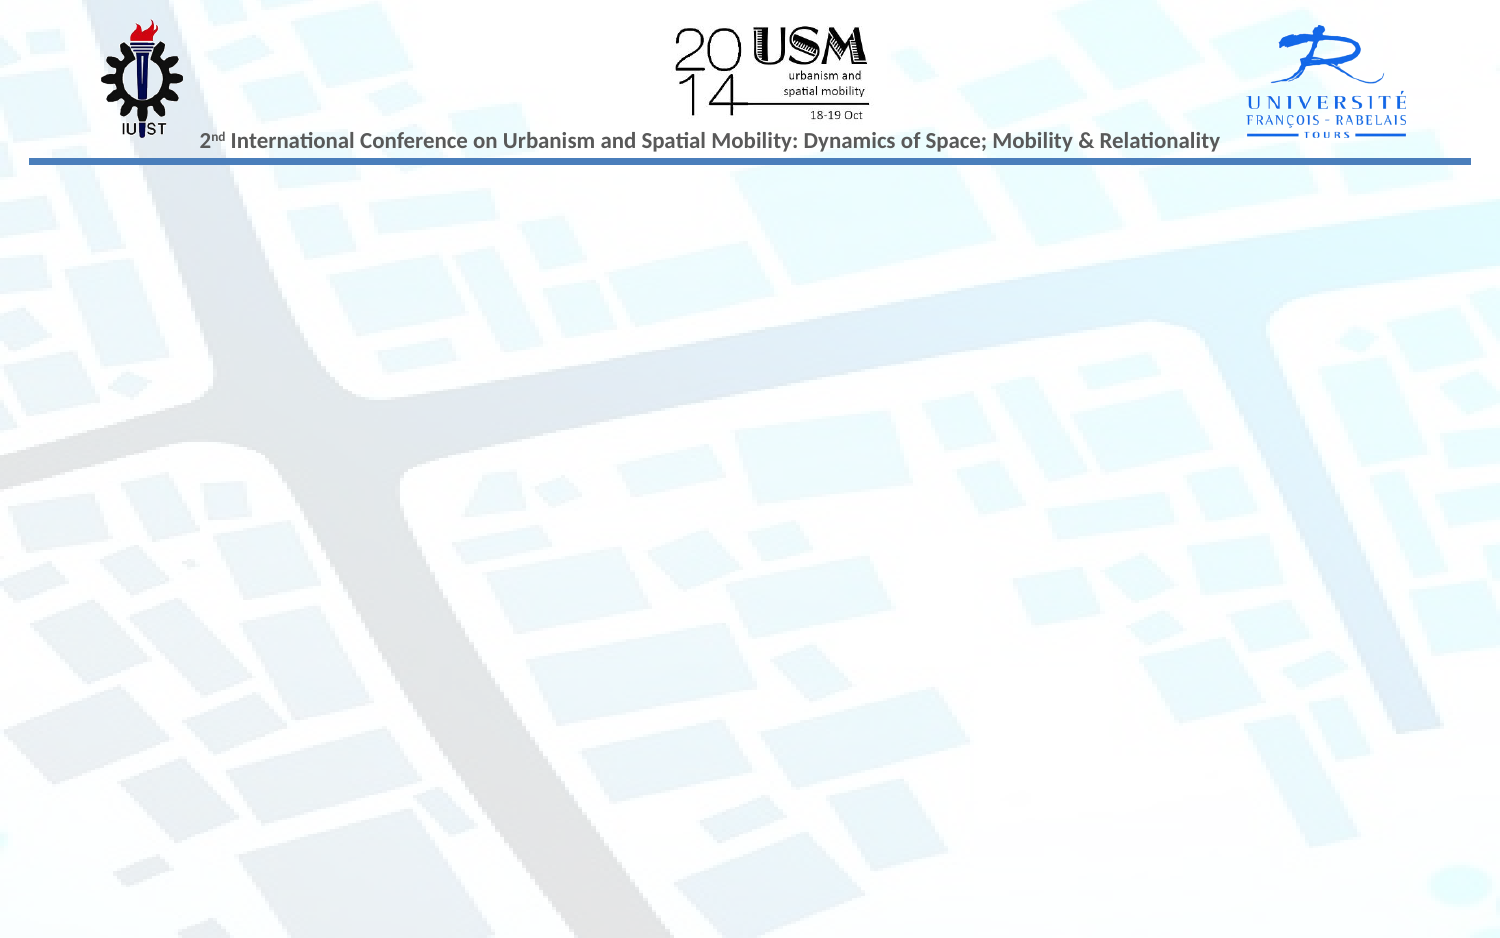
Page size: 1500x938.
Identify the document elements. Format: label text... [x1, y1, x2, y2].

picture [665, 8, 888, 127]
picture [1245, 25, 1406, 139]
picture [101, 19, 183, 139]
text_box 2nd International Conference on Urbanism and Spatial Mobility: Dynamics of Space; Mobility & Relationality [43, 118, 1378, 160]
